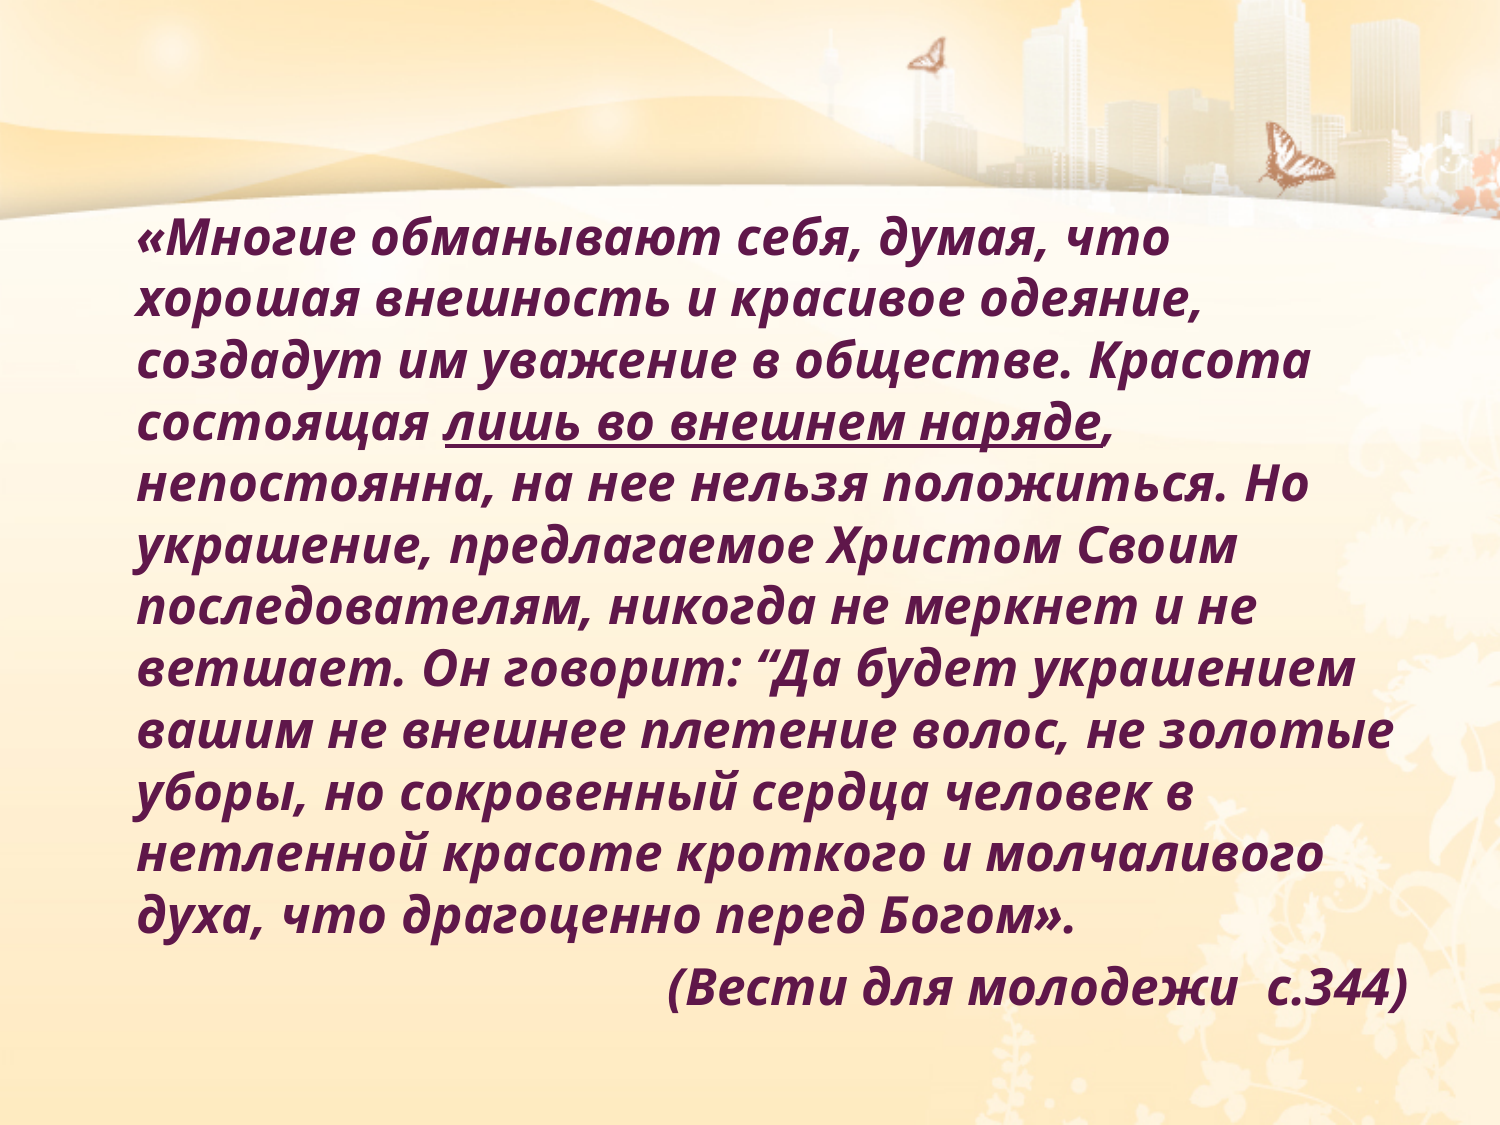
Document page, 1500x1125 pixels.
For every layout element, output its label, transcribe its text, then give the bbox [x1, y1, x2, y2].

list «Многие обманывают себя, думая, что хорошая внешность и красивое одеяние, создадут им уважение в обществе. Красота состоящая лишь во внешнем наряде, непостоянна, на нее нельзя положиться. Но украшение, предлагаемое Христом Своим последователям, никогда не меркнет и не ветшает. Он говорит: “Да будет украшением вашим не внешнее плетение волос, не золотые уборы, но сокровенный сердца человек в нетленной красоте кроткого и молчаливого духа, что драгоценно перед Богом». (Вести для молодежи с.344) [75, 196, 1425, 1083]
picture [0, 0, 1500, 1125]
